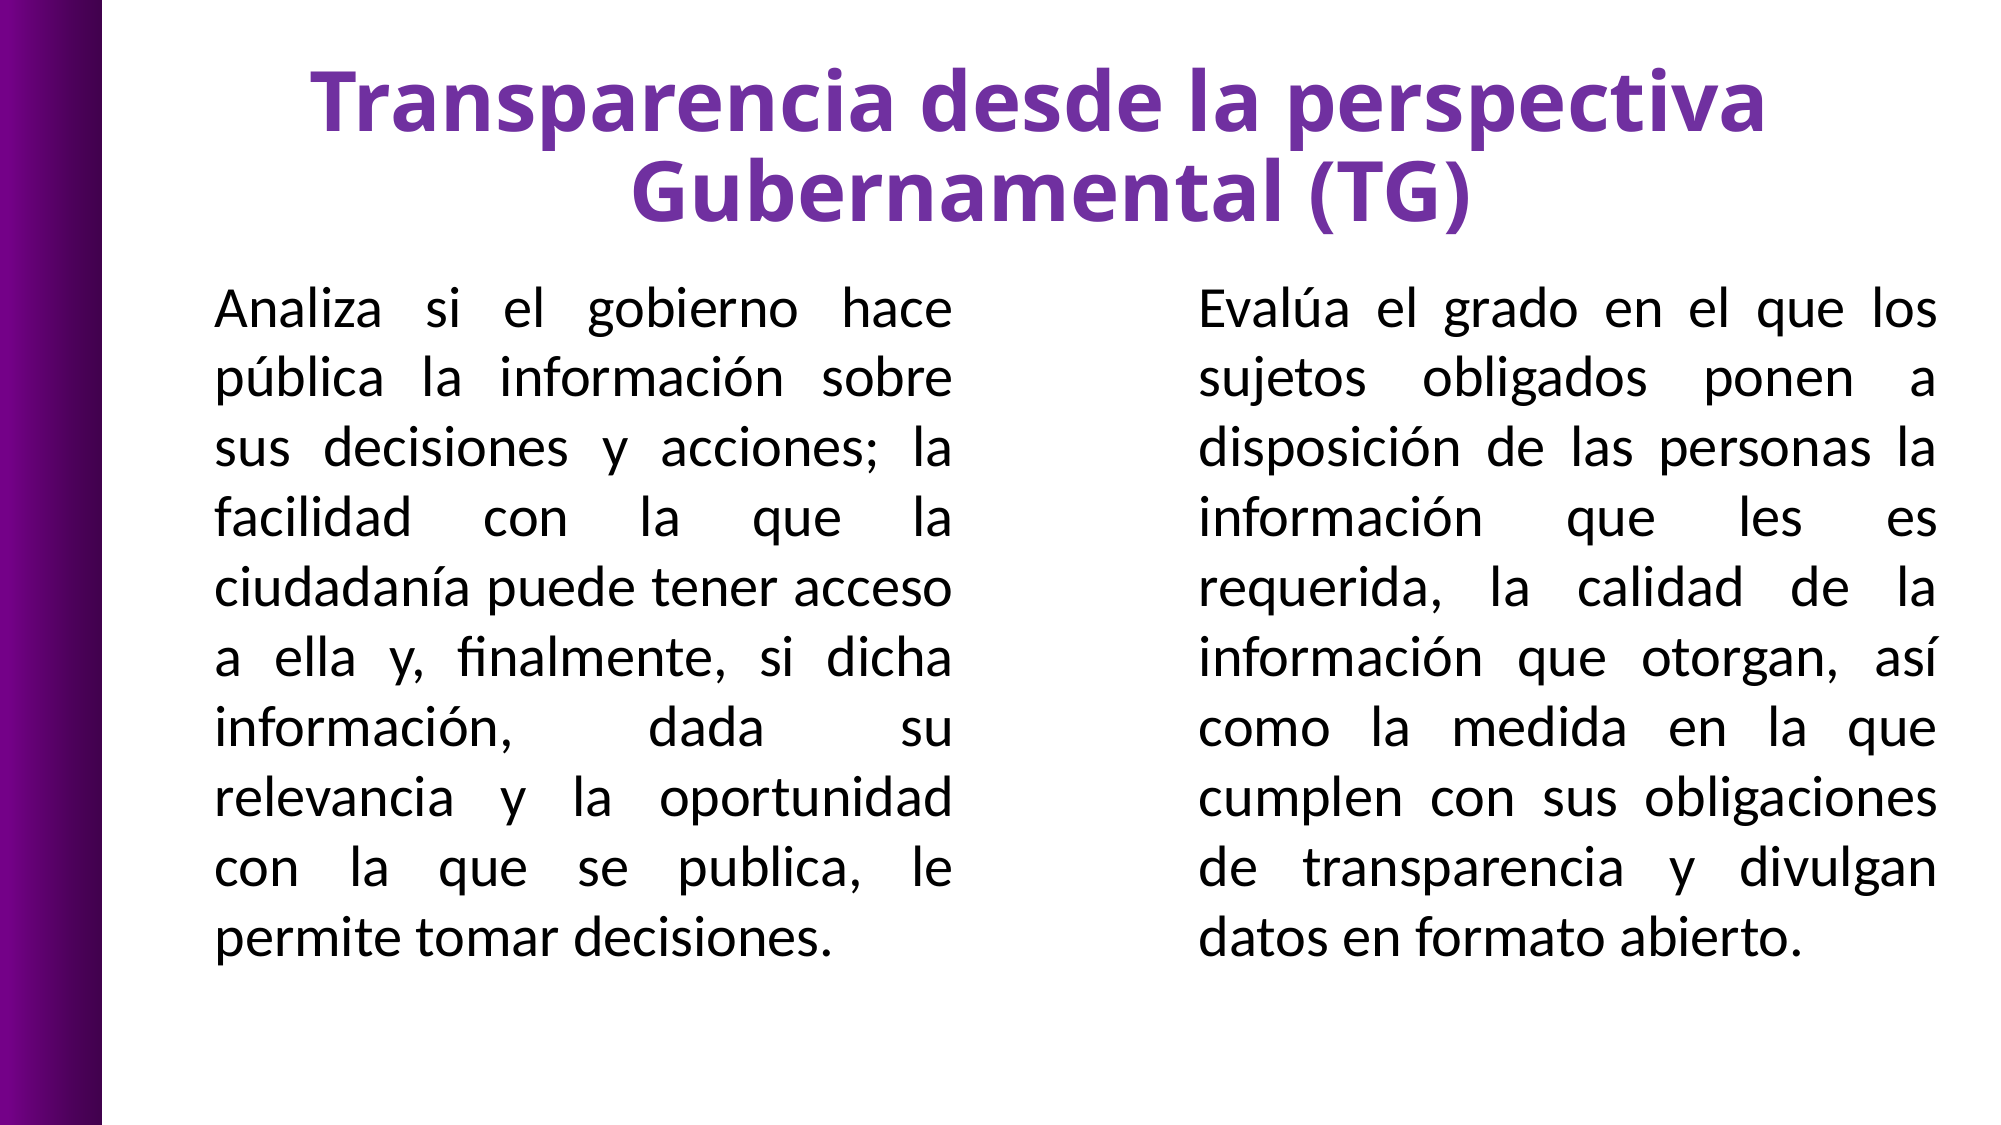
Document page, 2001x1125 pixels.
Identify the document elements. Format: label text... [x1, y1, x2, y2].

text_box Analiza si el gobierno hace pública la información sobre sus decisiones y acciones; la facilidad con la que la ciudadanía puede tener acceso a ella y, finalmente, si dicha información, dada su relevancia y la oportunidad con la que se publica, le permite tomar decisiones. [199, 261, 969, 976]
text_box Transparencia desde la perspectiva Gubernamental (TG) [102, 52, 2000, 209]
picture [0, 0, 102, 1125]
text_box Evalúa el grado en el que los sujetos obligados ponen a disposición de las personas la información que les es requerida, la calidad de la información que otorgan, así como la medida en la que cumplen con sus obligaciones de transparencia y divulgan datos en formato abierto. [1184, 261, 1954, 976]
